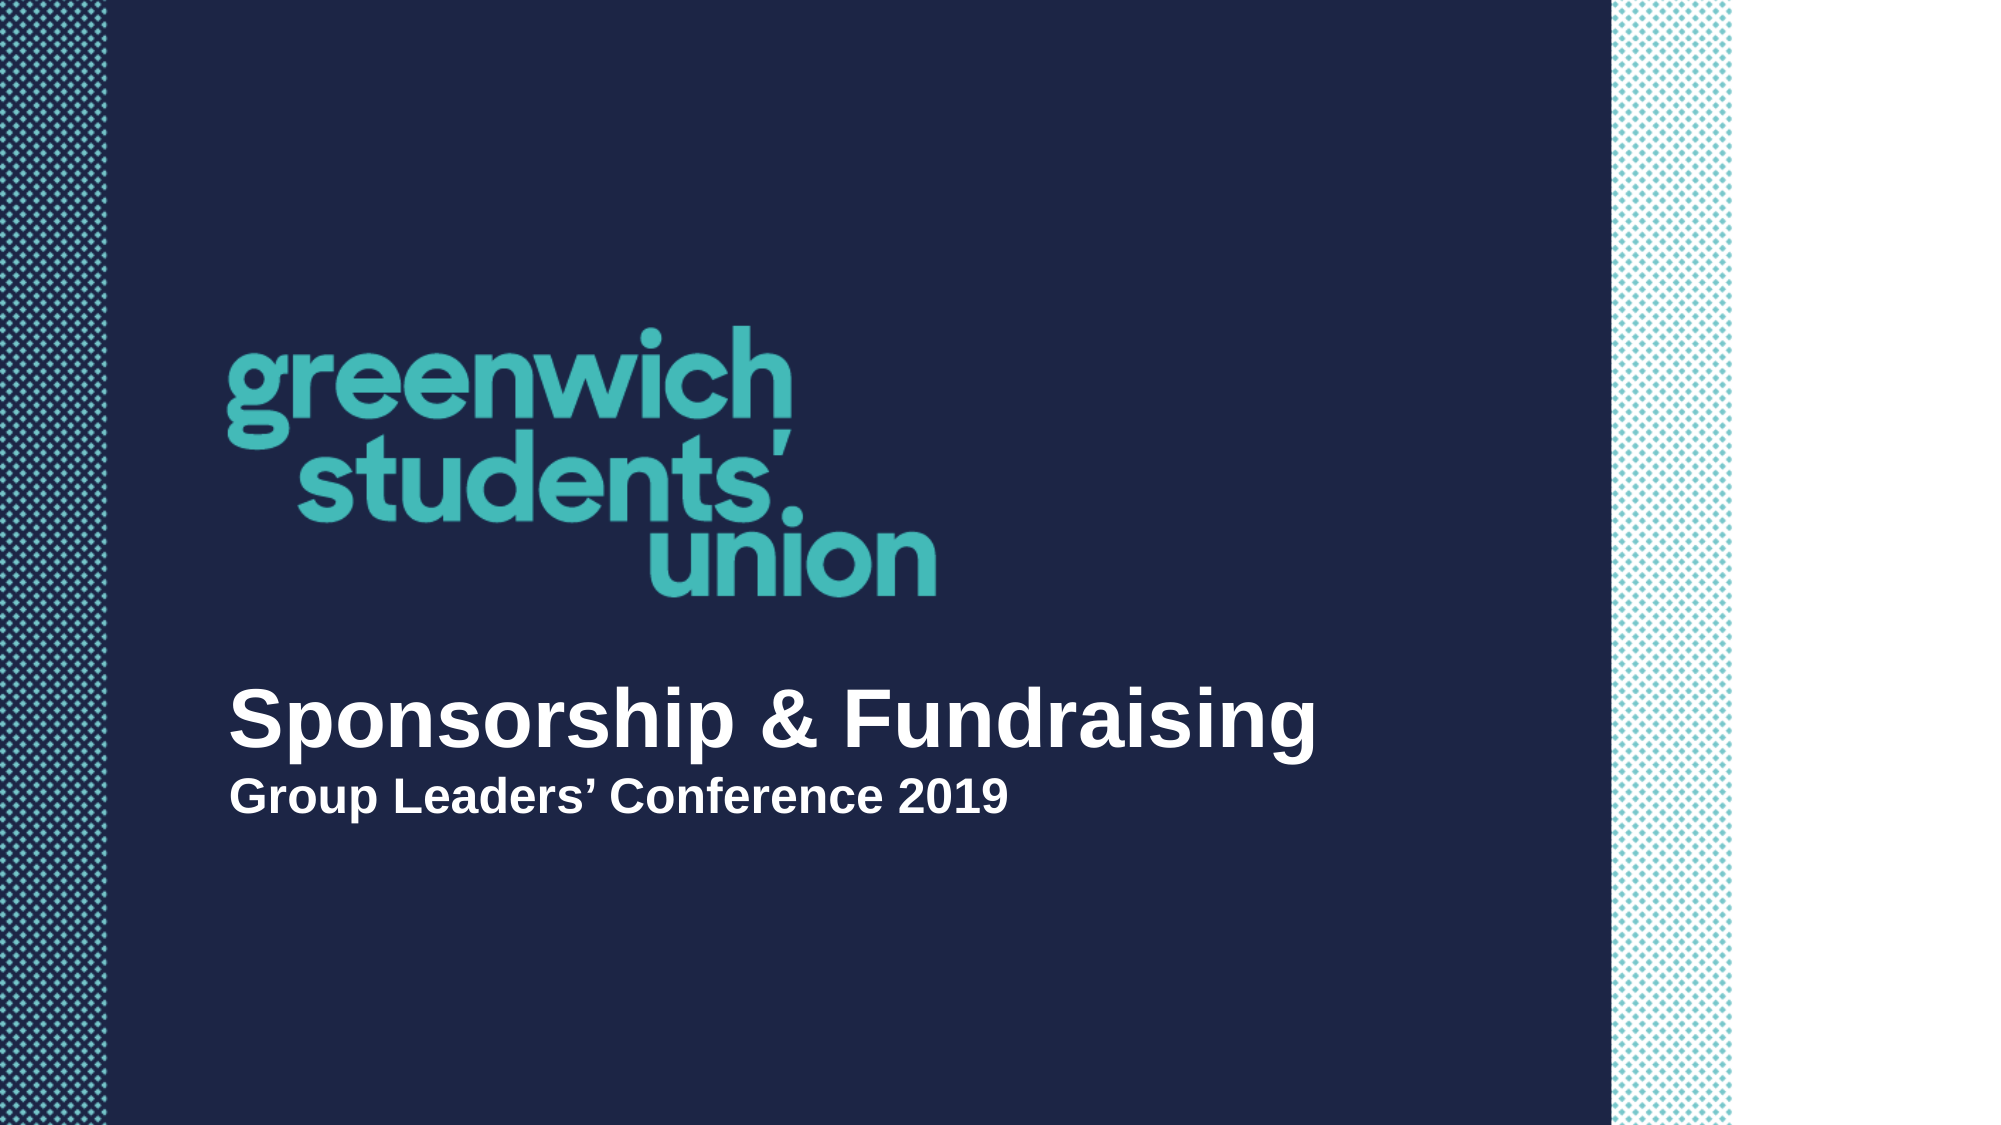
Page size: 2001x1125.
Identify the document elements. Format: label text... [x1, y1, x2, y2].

text_box Sponsorship & Fundraising Group Leaders’ Conference 2019 [213, 656, 1379, 832]
picture [0, 0, 2000, 1125]
